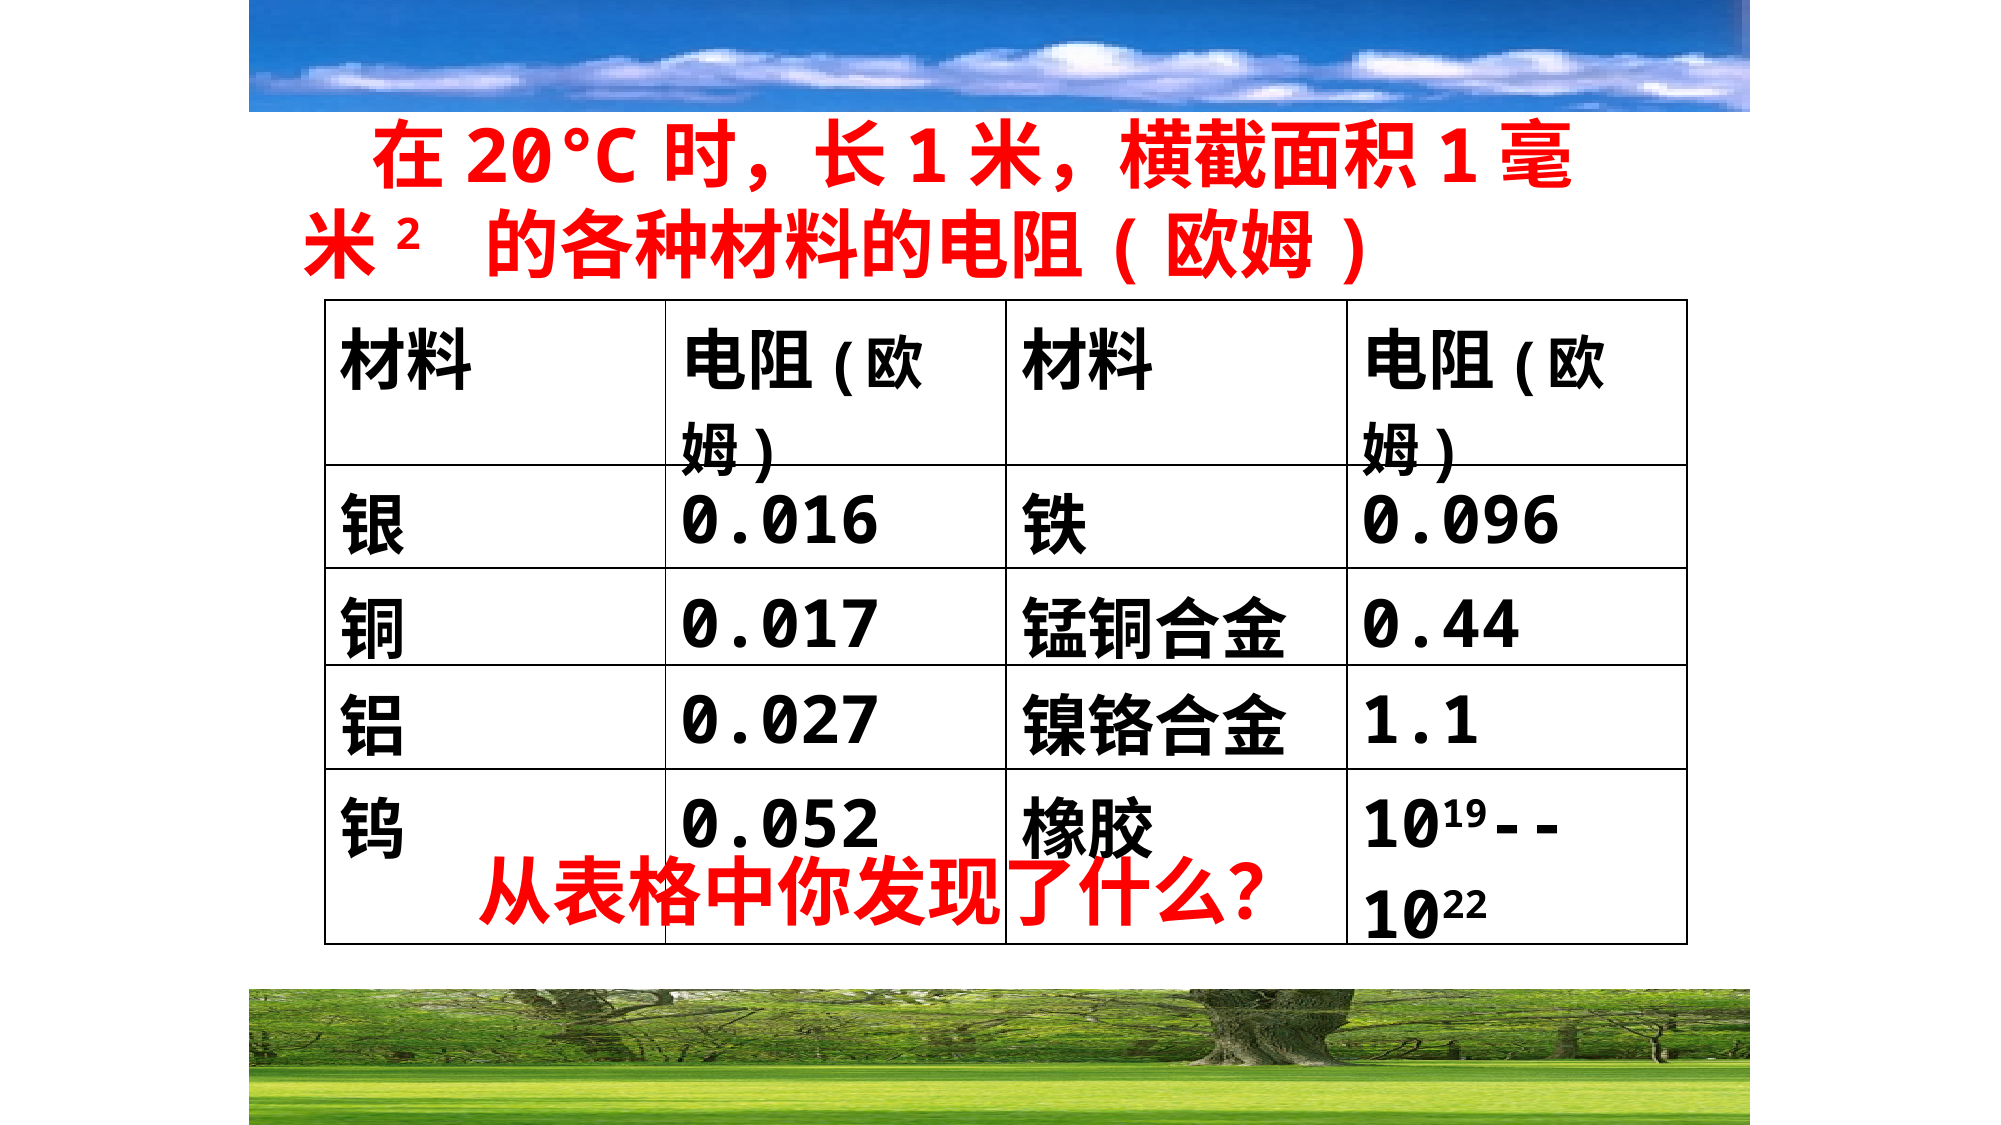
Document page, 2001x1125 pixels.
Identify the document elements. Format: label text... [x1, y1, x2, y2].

table_cell 钨 [326, 770, 665, 943]
table_cell 镍铬合金 [1007, 666, 1346, 768]
table_header 电阻(欧姆) [1348, 301, 1686, 464]
picture [249, 0, 1750, 112]
table_cell 0.027 [666, 666, 1005, 768]
table_cell 0.096 [1348, 466, 1686, 567]
table_cell 锰铜合金 [1007, 569, 1346, 664]
table_cell 1.1 [1348, 666, 1686, 768]
table_cell 铜 [326, 569, 665, 664]
table_cell 1019--1022 [1348, 770, 1686, 943]
table_cell 0.017 [666, 569, 1005, 664]
text_box 从表格中你发现了什么？ [462, 837, 1513, 943]
table_cell 0.44 [1348, 569, 1686, 664]
table_header 材料 [326, 301, 665, 464]
table_header 电阻(欧姆) [666, 301, 1005, 464]
table_cell 0.052 [666, 770, 1005, 837]
table_cell 铁 [1007, 466, 1346, 567]
table_header 材料 [1007, 301, 1346, 464]
table_cell 银 [326, 466, 665, 567]
picture [249, 989, 1750, 1125]
table_cell 橡胶 [1007, 770, 1346, 837]
table_cell 铝 [326, 666, 665, 768]
table_cell 0.016 [666, 466, 1005, 567]
text_box 在20℃时，长1米，横截面积1毫米2 的各种材料的电阻(欧姆) [287, 112, 1613, 295]
